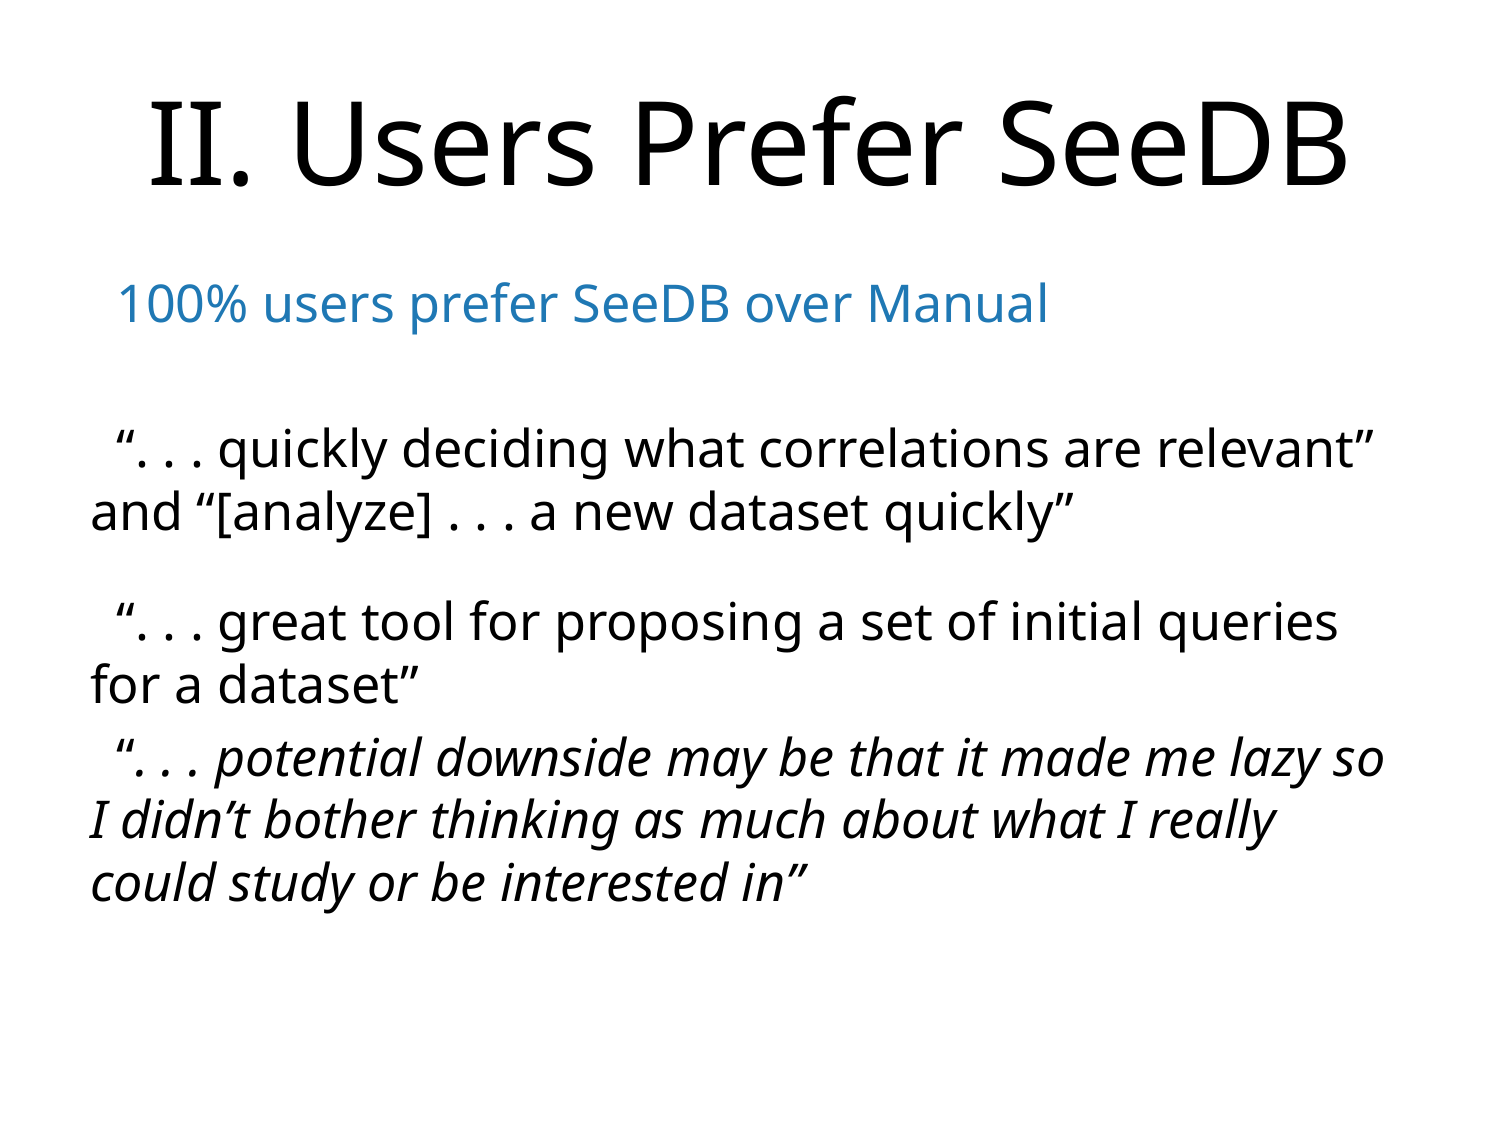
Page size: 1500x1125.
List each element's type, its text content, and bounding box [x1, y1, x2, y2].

list 100% users prefer SeeDB over Manual “. . . quickly deciding what correlations are relevant” and “[analyze] . . . a new dataset quickly” “. . . great tool for proposing a set of initial queries for a dataset” “. . . potential downside may be that it made me lazy so I didn’t bother thinking as much about what I really could study or be interested in” [75, 262, 1425, 1005]
title II. Users Prefer SeeDB [75, 45, 1425, 233]
